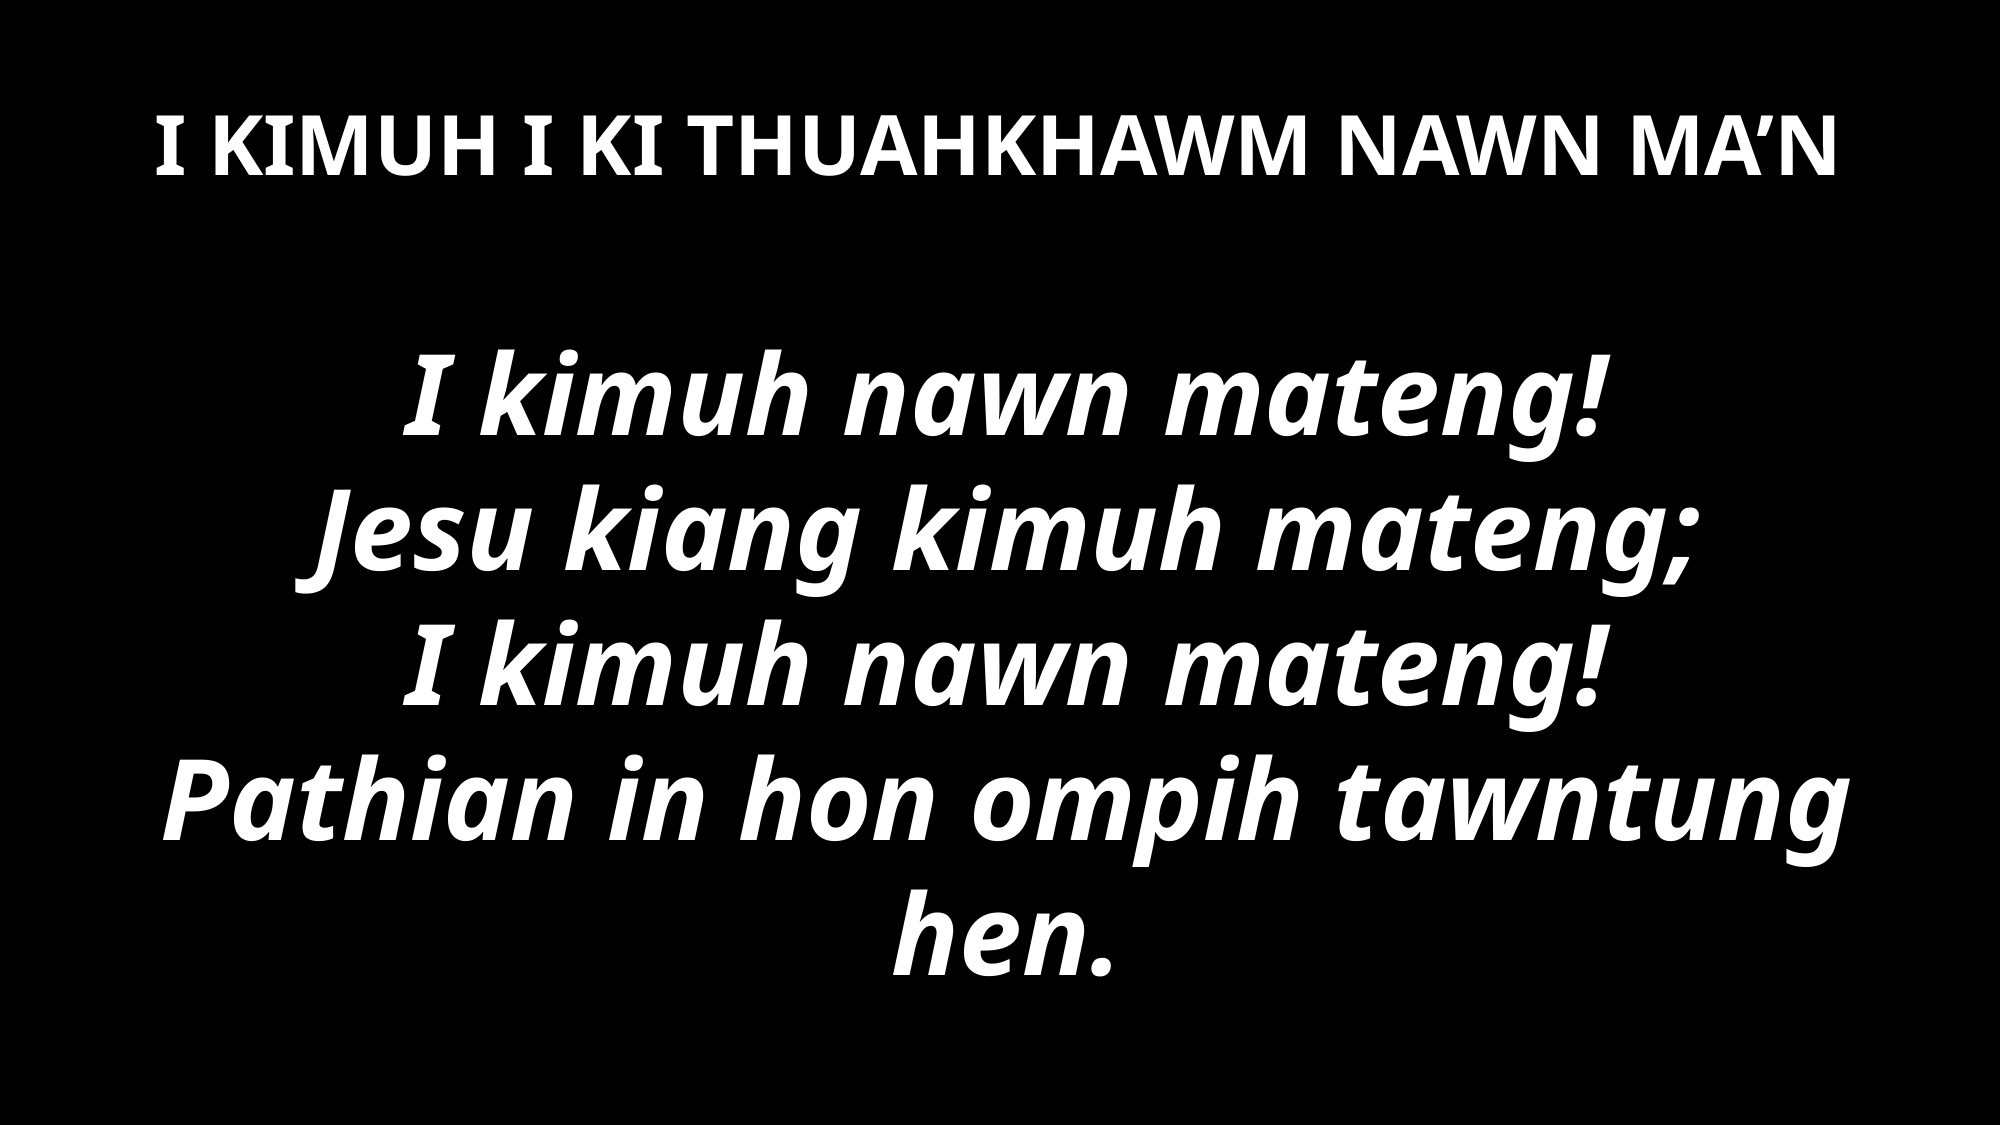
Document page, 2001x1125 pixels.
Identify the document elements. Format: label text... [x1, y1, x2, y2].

title I KIMUH I KI THUAHKHAWM NAWN MA’N [45, 68, 1953, 228]
text_box I kimuh nawn mateng! Jesu kiang kimuh mateng; I kimuh nawn mateng! Pathian in hon ompih tawntung hen. [62, 315, 1953, 1006]
